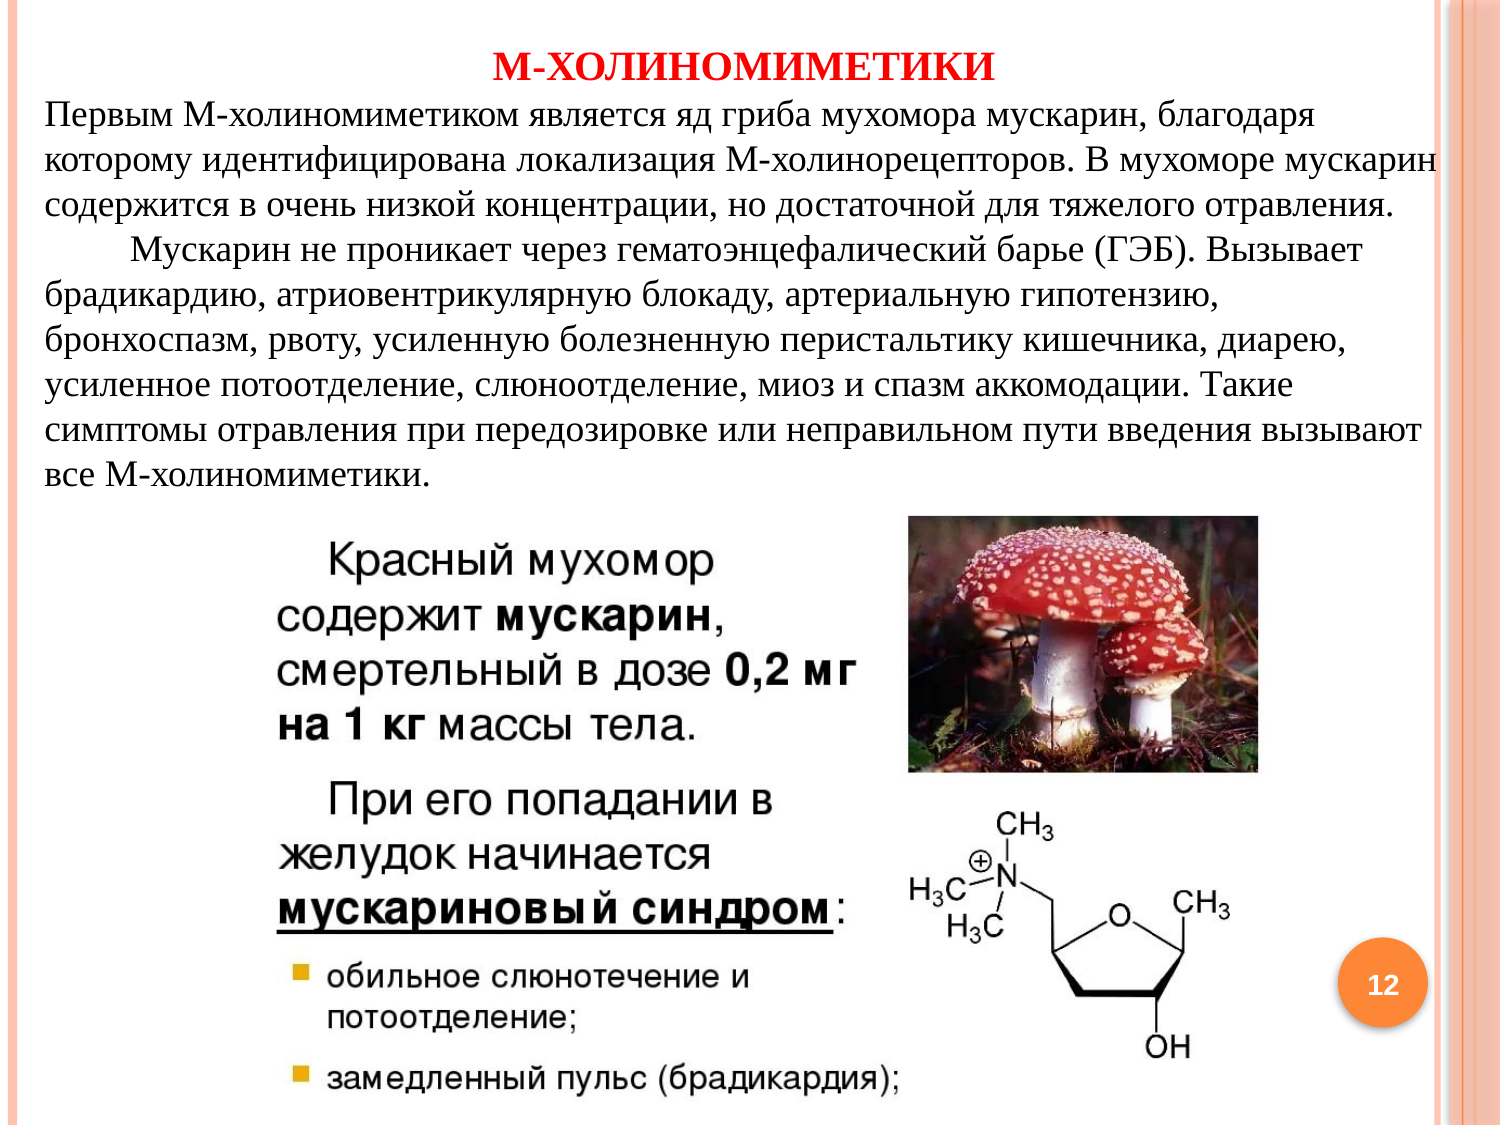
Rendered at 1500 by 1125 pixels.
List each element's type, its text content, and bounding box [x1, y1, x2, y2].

slide_number 12 [1333, 940, 1434, 1027]
picture [241, 514, 1282, 1102]
text_box М-ХОЛИНОМИМЕТИКИ Первым М-холиномиметиком является яд гриба мухомора мускарин, благодаря которому идентифицирована локализация М-холинорецепторов. В мухоморе мускарин содержится в очень низкой концентрации, но достаточной для тяжелого отравления. Мускарин не проникает через гематоэнцефалический барье (ГЭБ). Вызывает брадикардию, атриовентрикулярную блокаду, артериальную гипотензию, бронхоспазм, рвоту, усиленную болезненную перистальтику кишечника, диарею, усиленное потоотделение, слюноотделение, миоз и спазм аккомодации. Такие симптомы отравления при передозировке или неправильном пути введения вызывают все М-холиномиметики. [29, 30, 1459, 726]
